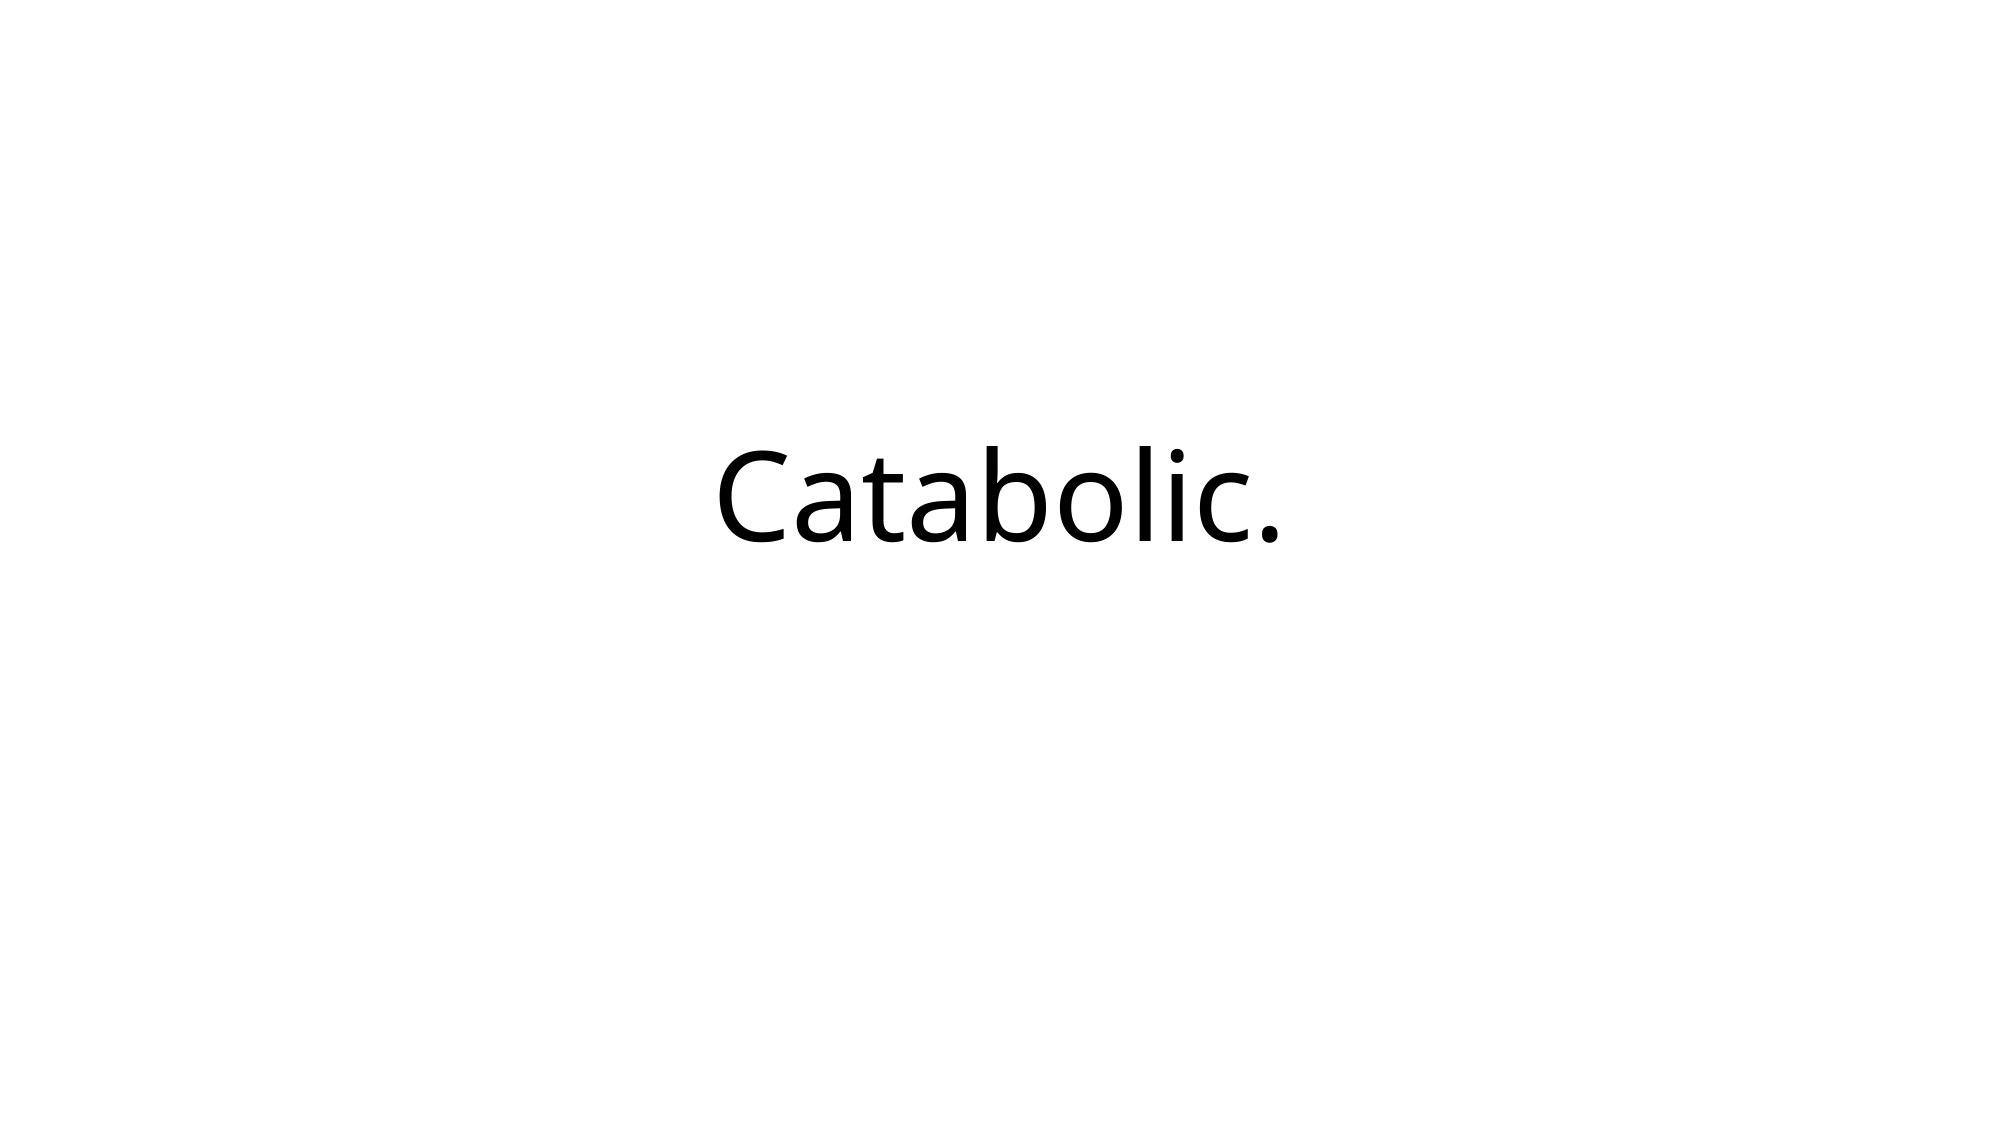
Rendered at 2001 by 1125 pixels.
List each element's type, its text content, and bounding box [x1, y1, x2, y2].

title Catabolic. [249, 184, 1750, 576]
